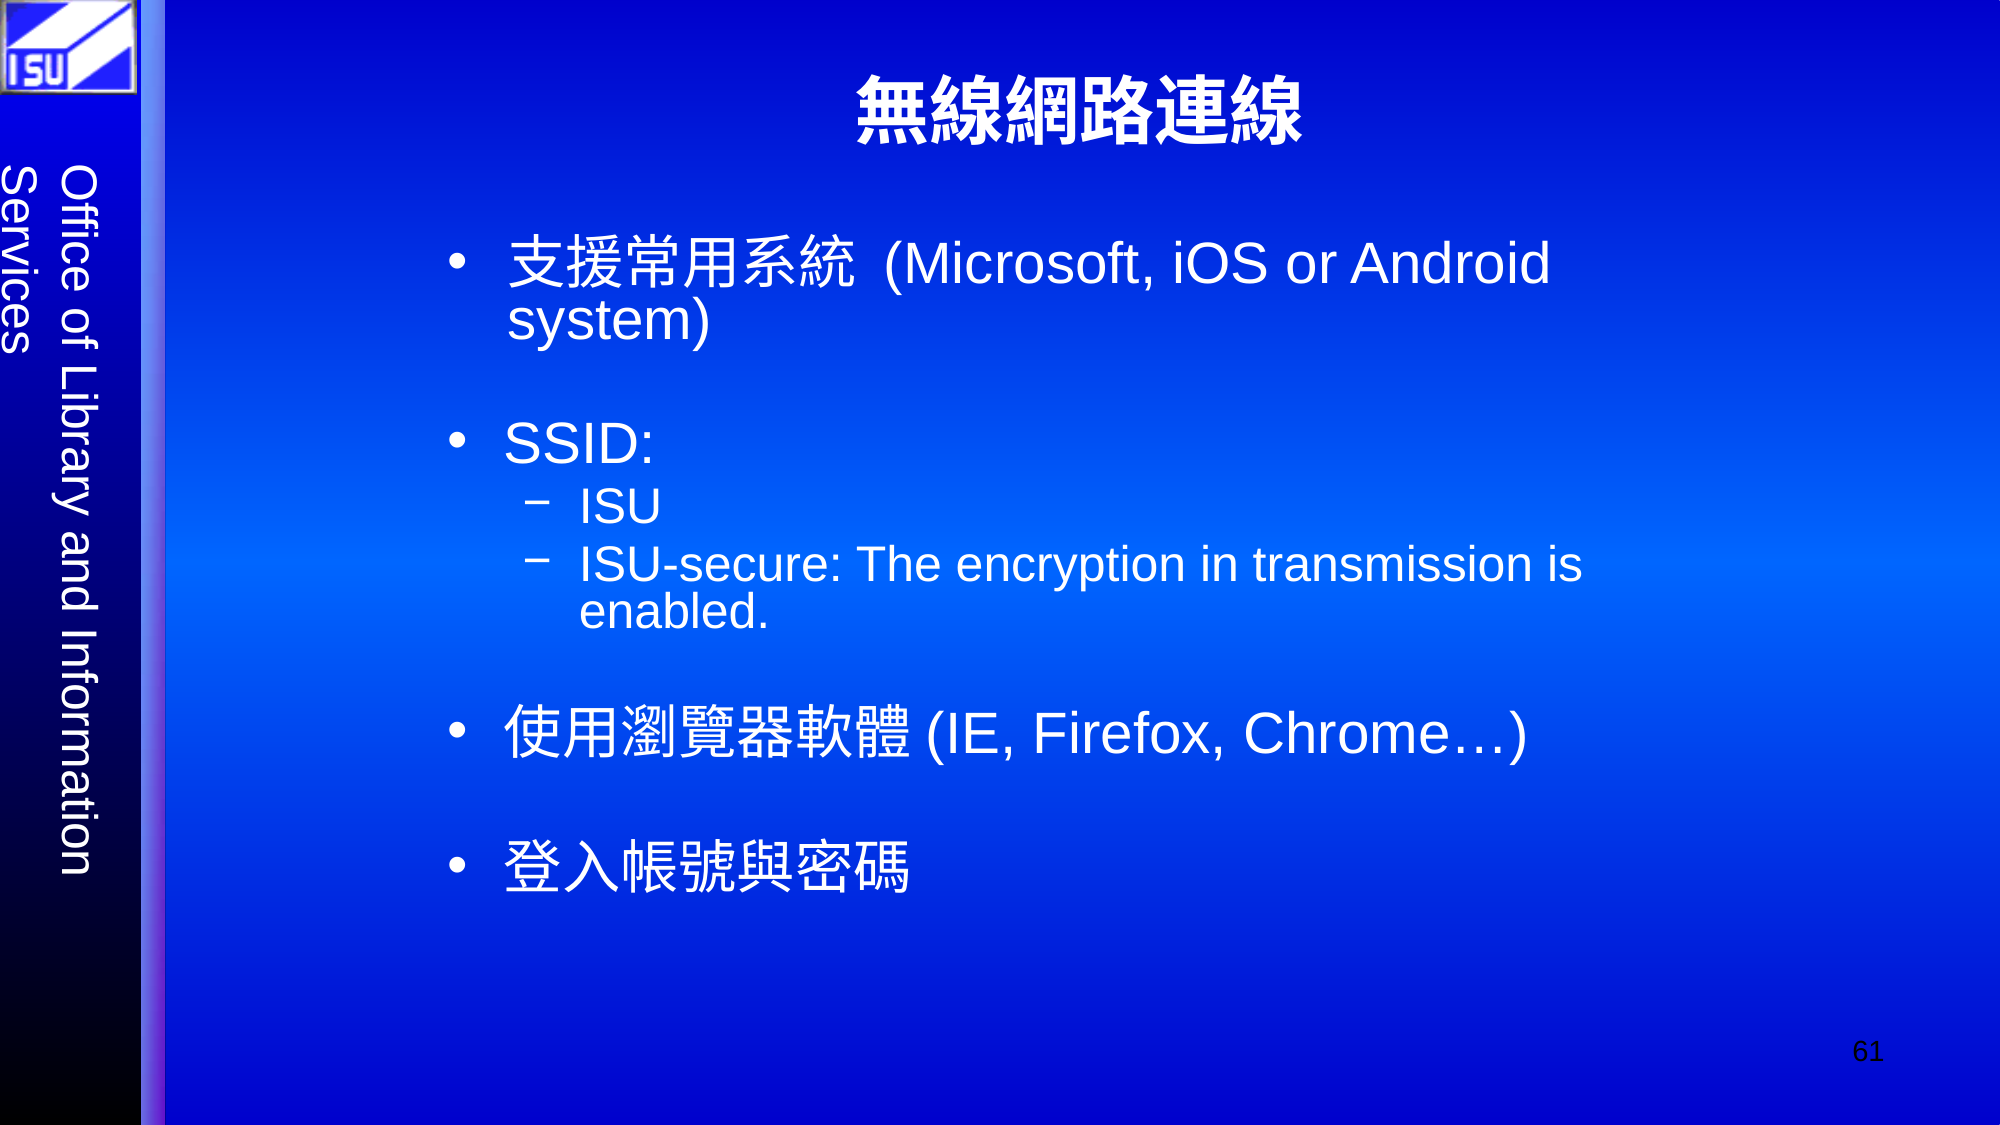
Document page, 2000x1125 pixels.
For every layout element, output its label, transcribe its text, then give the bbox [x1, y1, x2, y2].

picture [0, 0, 137, 95]
picture [141, 0, 165, 1125]
text_box 支援常用系統 (Microsoft, iOS or Android system) SSID: ISU ISU-secure: The encryption in transmission is enabled. 使用瀏覽器軟體(IE, Firefox, Chrome…) 登入帳號與密碼 [432, 231, 1674, 1076]
title 無線網路連線 [259, 45, 1900, 173]
slide_number ‹#› [1433, 1024, 1900, 1103]
